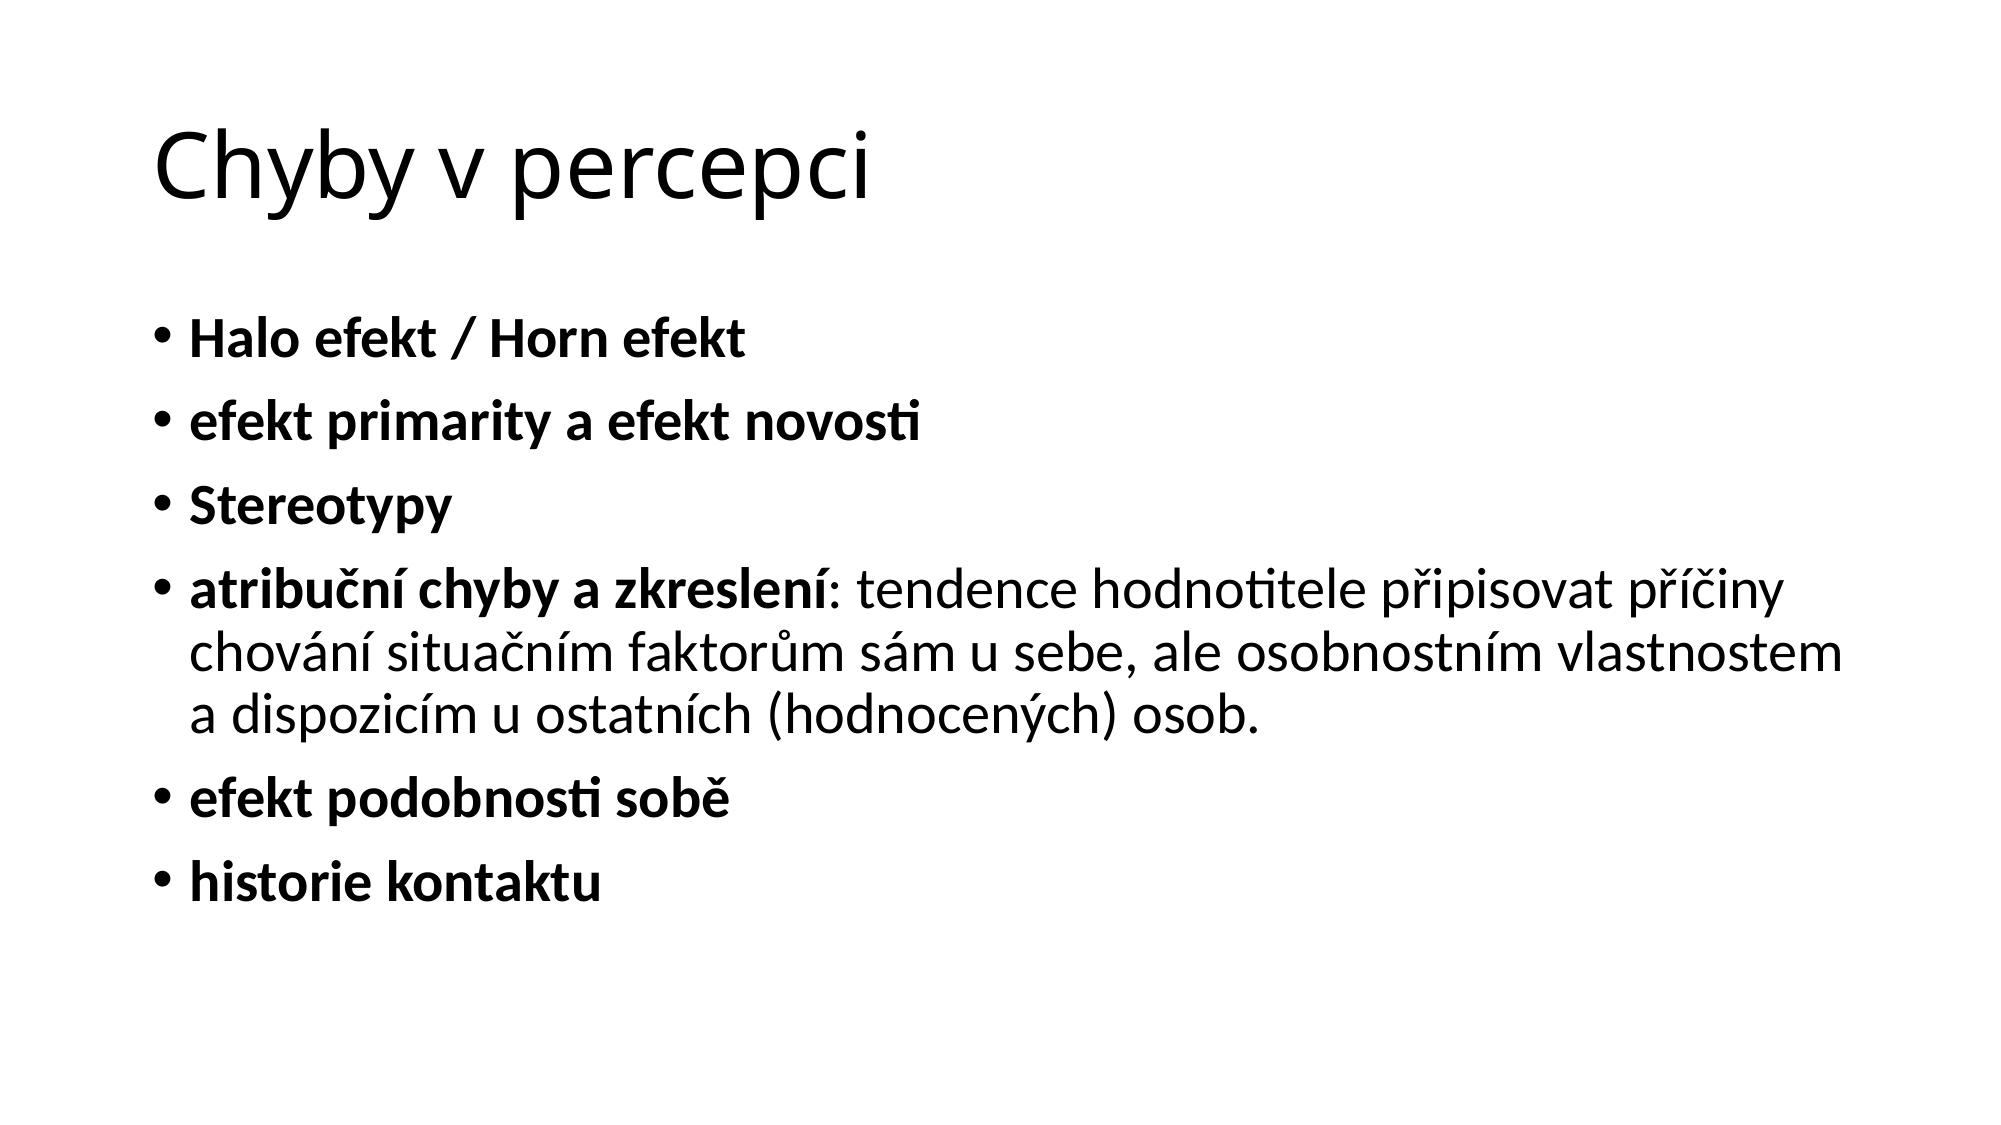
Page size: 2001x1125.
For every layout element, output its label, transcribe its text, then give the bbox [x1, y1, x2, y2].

list Halo efekt / Horn efekt efekt primarity a efekt novosti Stereotypy atribuční chyby a zkreslení: tendence hodnotitele připisovat příčiny chování situačním faktorům sám u sebe, ale osobnostním vlastnostem a dispozicím u ostatních (hodnocených) osob. efekt podobnosti sobě historie kontaktu [137, 299, 1863, 1014]
title Chyby v percepci [137, 59, 1863, 278]
